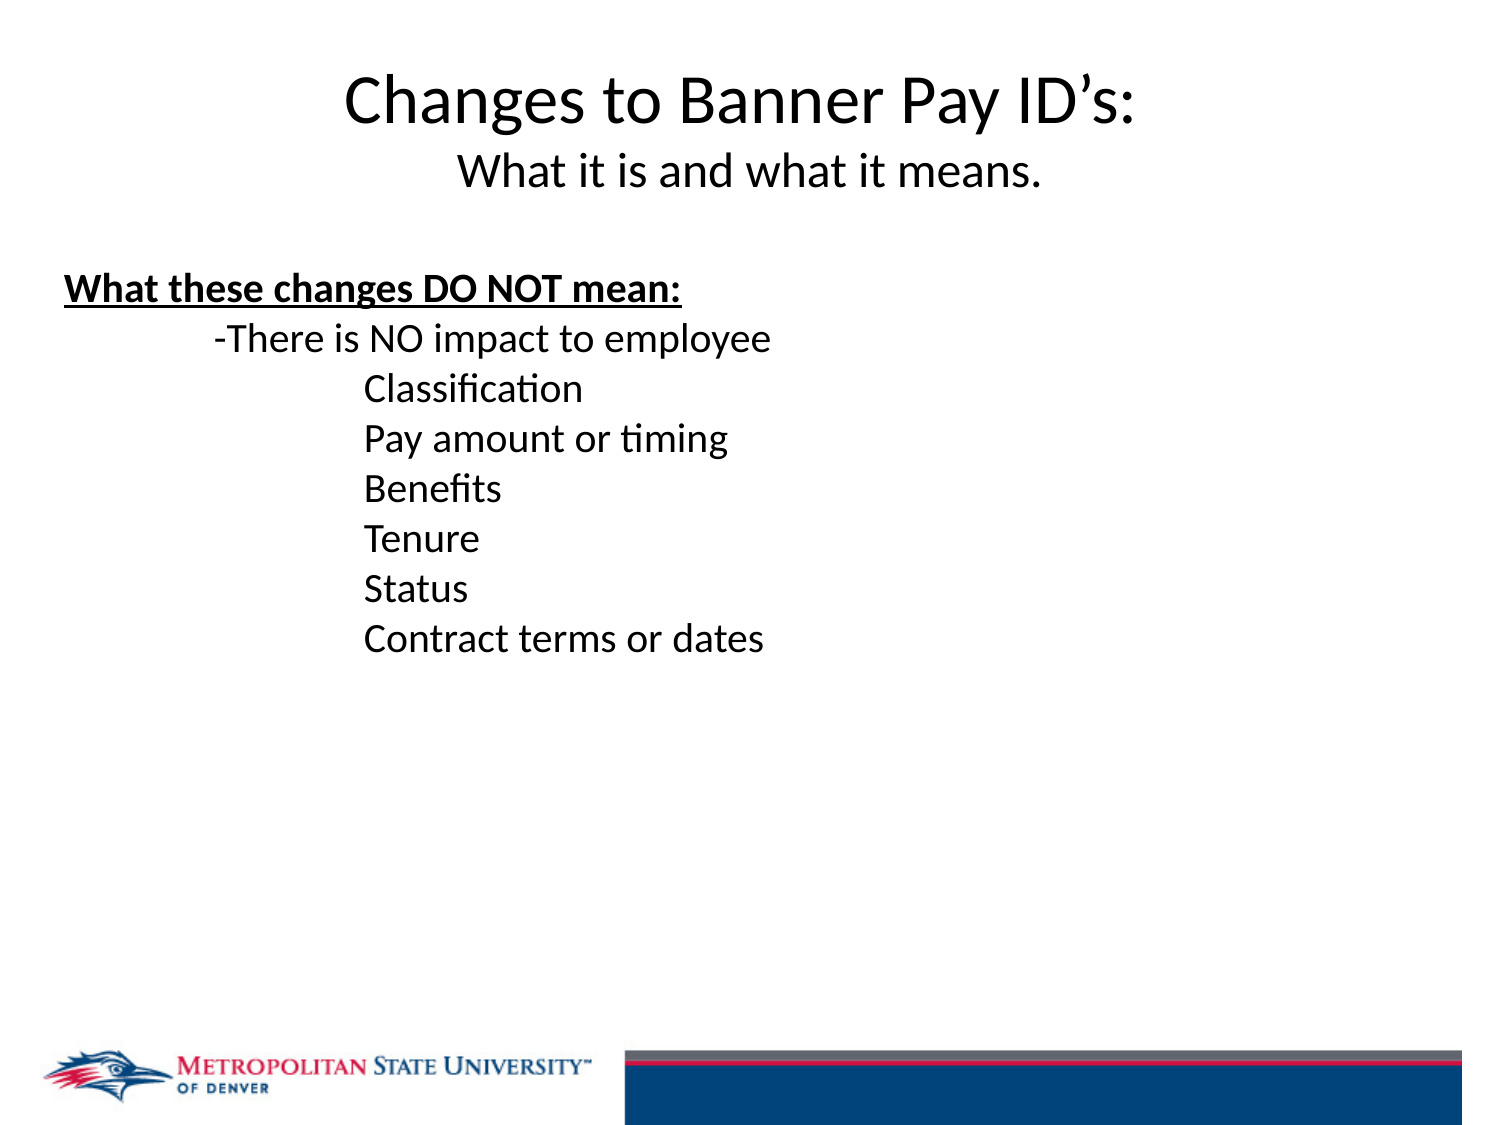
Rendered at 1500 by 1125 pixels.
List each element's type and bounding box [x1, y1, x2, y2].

list [0, 31, 1500, 1125]
